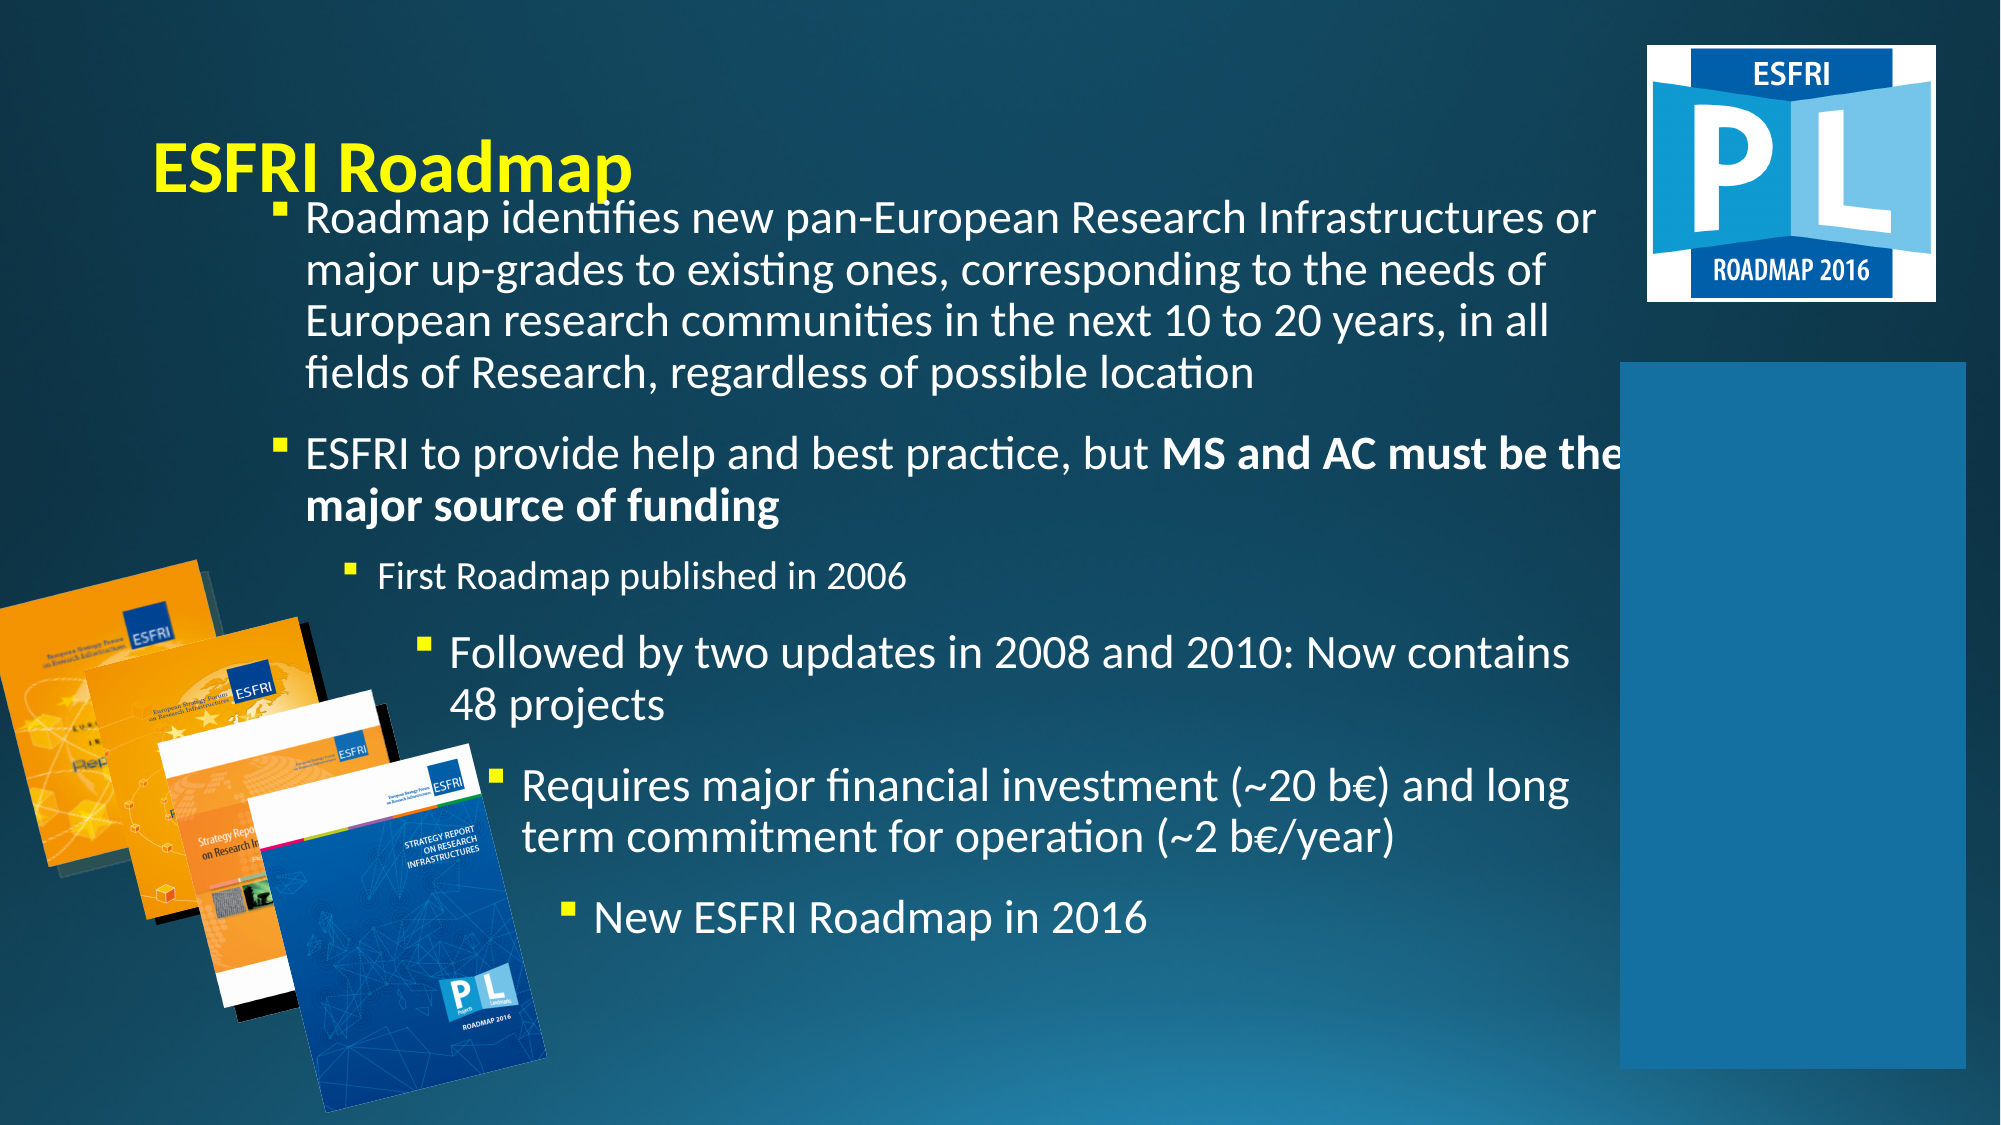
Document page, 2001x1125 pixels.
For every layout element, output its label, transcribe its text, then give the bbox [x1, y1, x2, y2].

picture [0, 0, 2001, 1125]
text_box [33, 562, 389, 1004]
list Roadmap identifies new pan-European Research Infrastructures or major up-grades to existing ones, corresponding to the needs of European research communities in the next 10 to 20 years, in all fields of Research, regardless of possible location ESFRI to provide help and best practice, but MS and AC must be the major source of funding First Roadmap published in 2006 Followed by two updates in 2008 and 2010: Now contains 48 projects Requires major financial investment (~20 b€) and long term commitment for operation (~2 b€/year) New ESFRI Roadmap in 2016 [182, 184, 1645, 958]
title ESFRI Roadmap [137, 59, 1647, 278]
